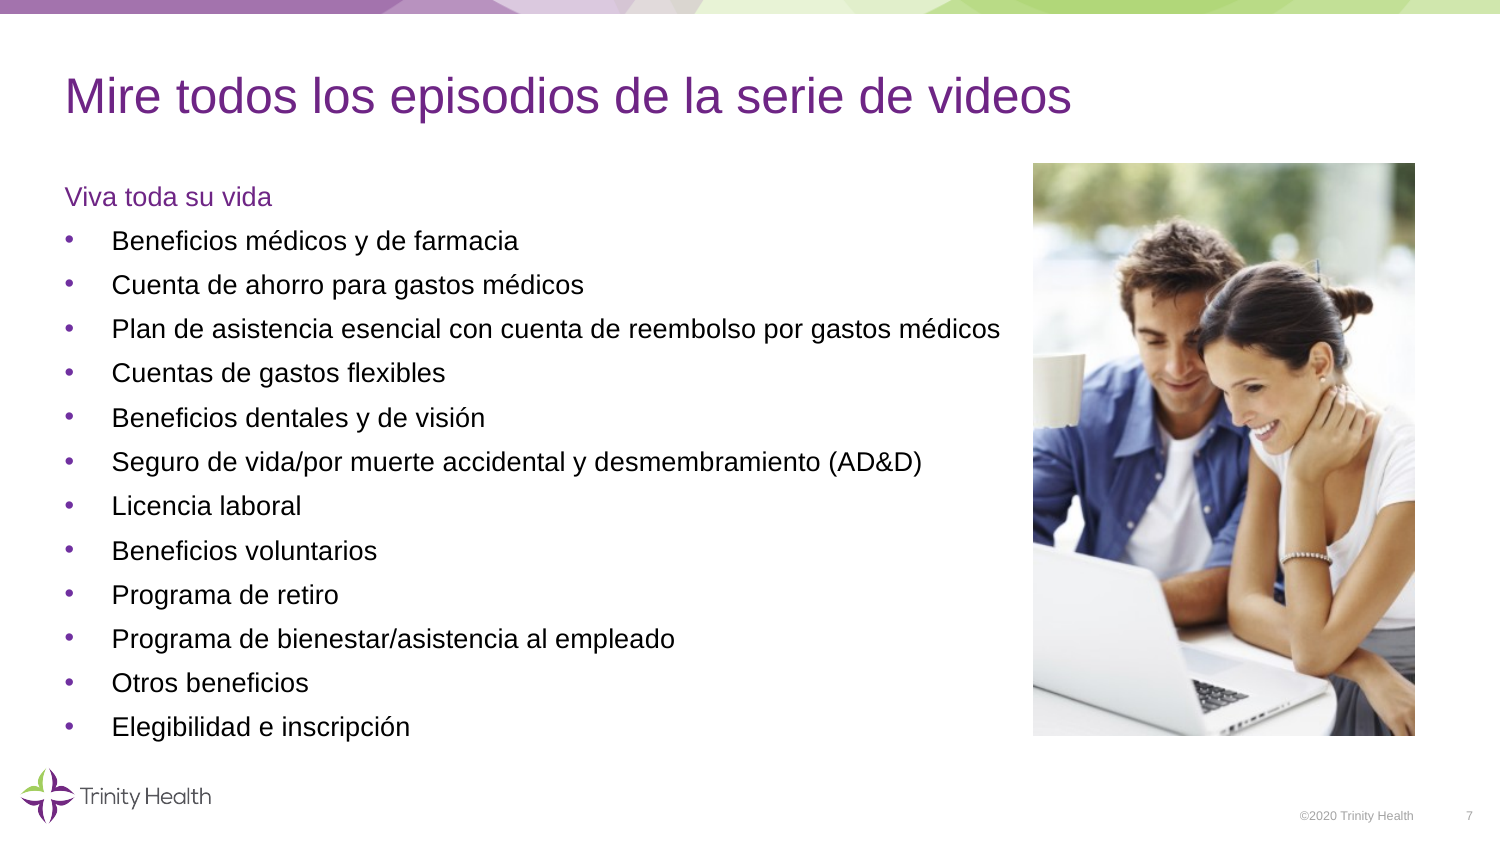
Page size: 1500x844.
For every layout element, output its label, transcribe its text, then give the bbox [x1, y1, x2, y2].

title Mire todos los episodios de la serie de videos [64, 56, 1415, 139]
picture [0, 0, 1500, 14]
picture [1033, 163, 1415, 736]
picture [17, 765, 214, 827]
footer ©2020 Trinity Health [799, 800, 1406, 832]
slide_number 7 [1406, 792, 1474, 838]
list Viva toda su vida Beneficios médicos y de farmacia Cuenta de ahorro para gastos médicos Plan de asistencia esencial con cuenta de reembolso por gastos médicos Cuentas de gastos flexibles Beneficios dentales y de visión Seguro de vida/por muerte accidental y desmembramiento (AD&D) Licencia laboral Beneficios voluntarios Programa de retiro Programa de bienestar/asistencia al empleado Otros beneficios Elegibilidad e inscripción [64, 163, 1416, 755]
